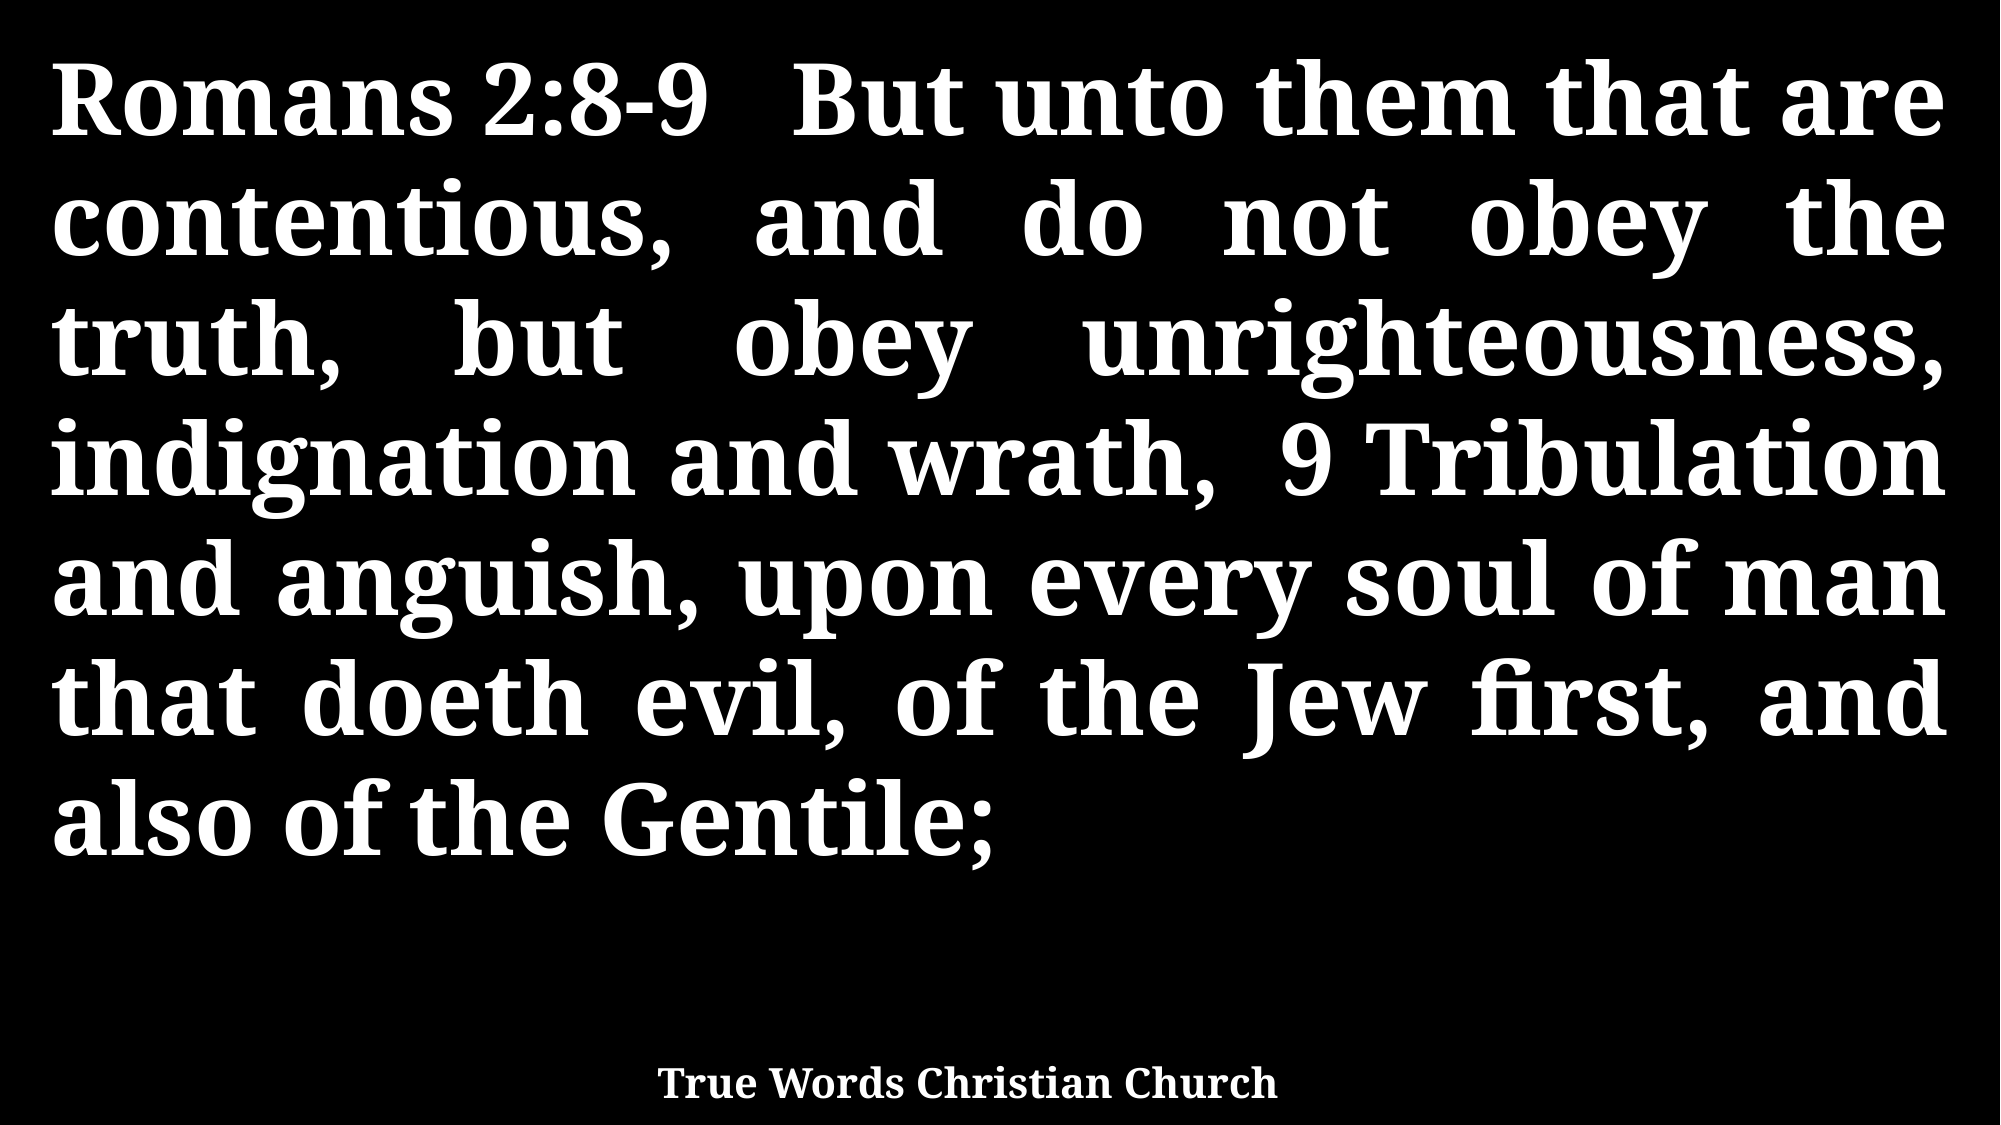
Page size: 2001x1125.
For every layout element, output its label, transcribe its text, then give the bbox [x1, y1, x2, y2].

text_box True Words Christian Church [642, 1049, 1294, 1114]
text_box Romans 2:8-9 But unto them that are contentious, and do not obey the truth, but obey unrighteousness, indignation and wrath, 9 Tribulation and anguish, upon every soul of man that doeth evil, of the Jew first, and also of the Gentile; [35, 28, 1965, 883]
